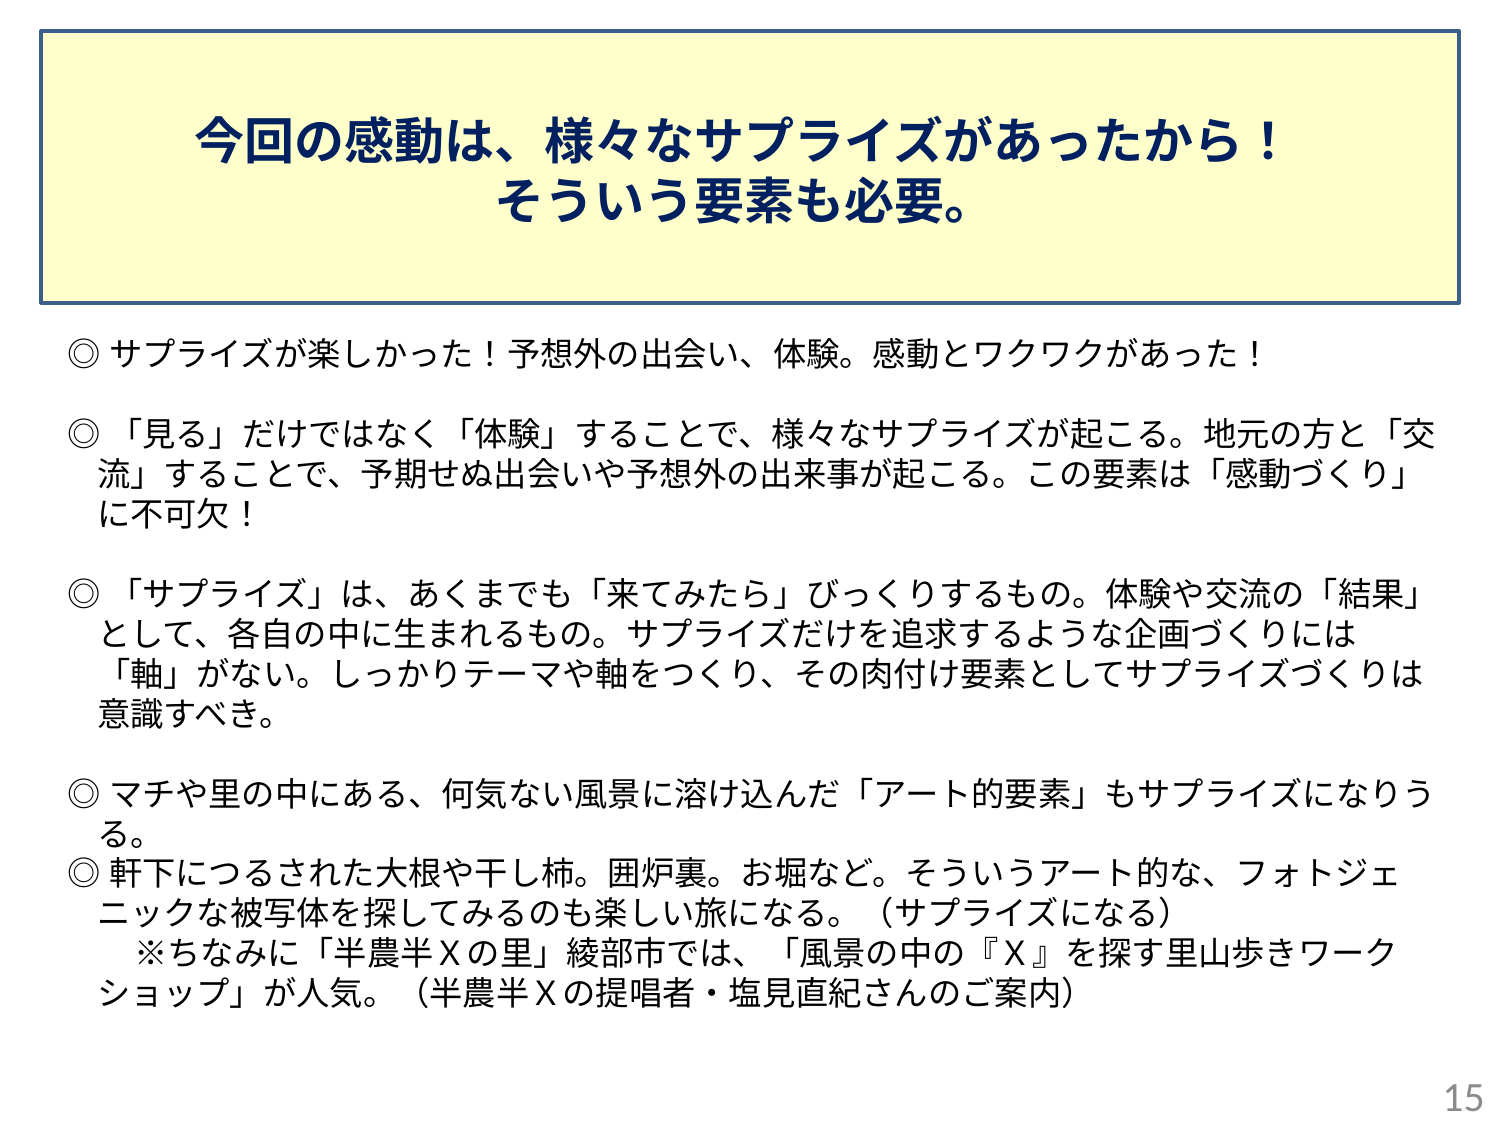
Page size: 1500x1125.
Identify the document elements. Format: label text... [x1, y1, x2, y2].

slide_number 14 [1149, 1065, 1500, 1125]
text_box ◎サプライズが楽しかった！予想外の出会い、体験。感動とワクワクがあった！ ◎「見る」だけではなく「体験」することで、様々なサプライズが起こる。地元の方と「交流」することで、予期せぬ出会いや予想外の出来事が起こる。この要素は「感動づくり」に不可欠！ ◎「サプライズ」は、あくまでも「来てみたら」びっくりするもの。体験や交流の「結果」として、各自の中に生まれるもの。サプライズだけを追求するような企画づくりには「軸」がない。しっかりテーマや軸をつくり、その肉付け要素としてサプライズづくりは意識すべき。 ◎マチや里の中にある、何気ない風景に溶け込んだ「アート的要素」もサプライズになりうる。 ◎軒下につるされた大根や干し柿。囲炉裏。お堀など。そういうアート的な、フォトジェニックな被写体を探してみるのも楽しい旅になる。（サプライズになる） ※ちなみに「半農半Ｘの里」綾部市では、「風景の中の『Ｘ』を探す里山歩きワークショップ」が人気。（半農半Ｘの提唱者・塩見直紀さんのご案内） [53, 326, 1471, 1060]
text_box 今回の感動は、様々なサプライズがあったから！ そういう要素も必要。 [53, 101, 1436, 237]
text_box [39, 29, 1461, 305]
